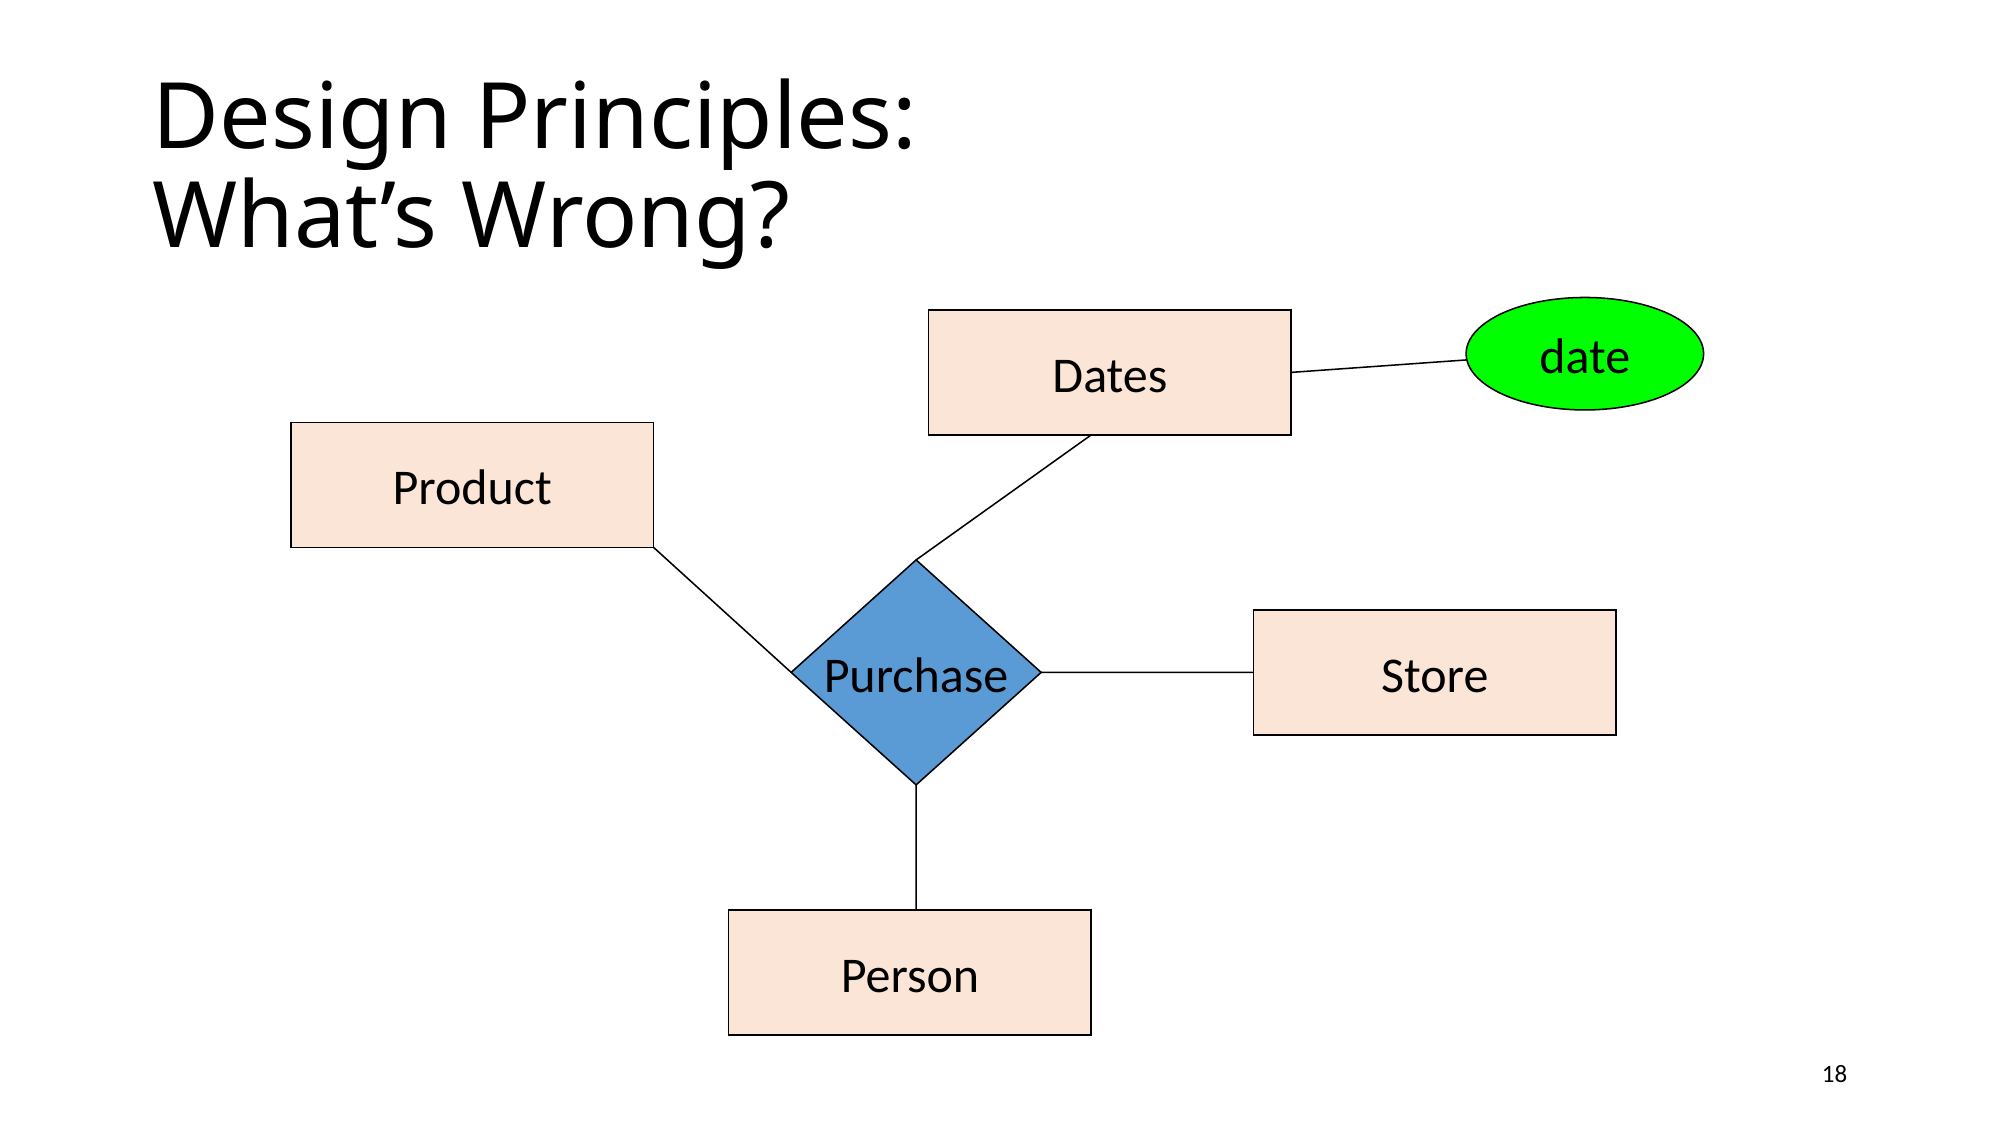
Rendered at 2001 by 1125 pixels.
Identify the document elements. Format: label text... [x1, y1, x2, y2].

text_box Person [728, 909, 1092, 1035]
text_box Product [291, 422, 654, 548]
text_box Dates [928, 309, 1292, 435]
text_box Store [1253, 609, 1617, 735]
text_box date [1466, 297, 1704, 410]
title Design Principles: What’s Wrong? [137, 59, 1863, 278]
slide_number 18 [1412, 1042, 1863, 1103]
text_box Purchase [791, 560, 1041, 785]
